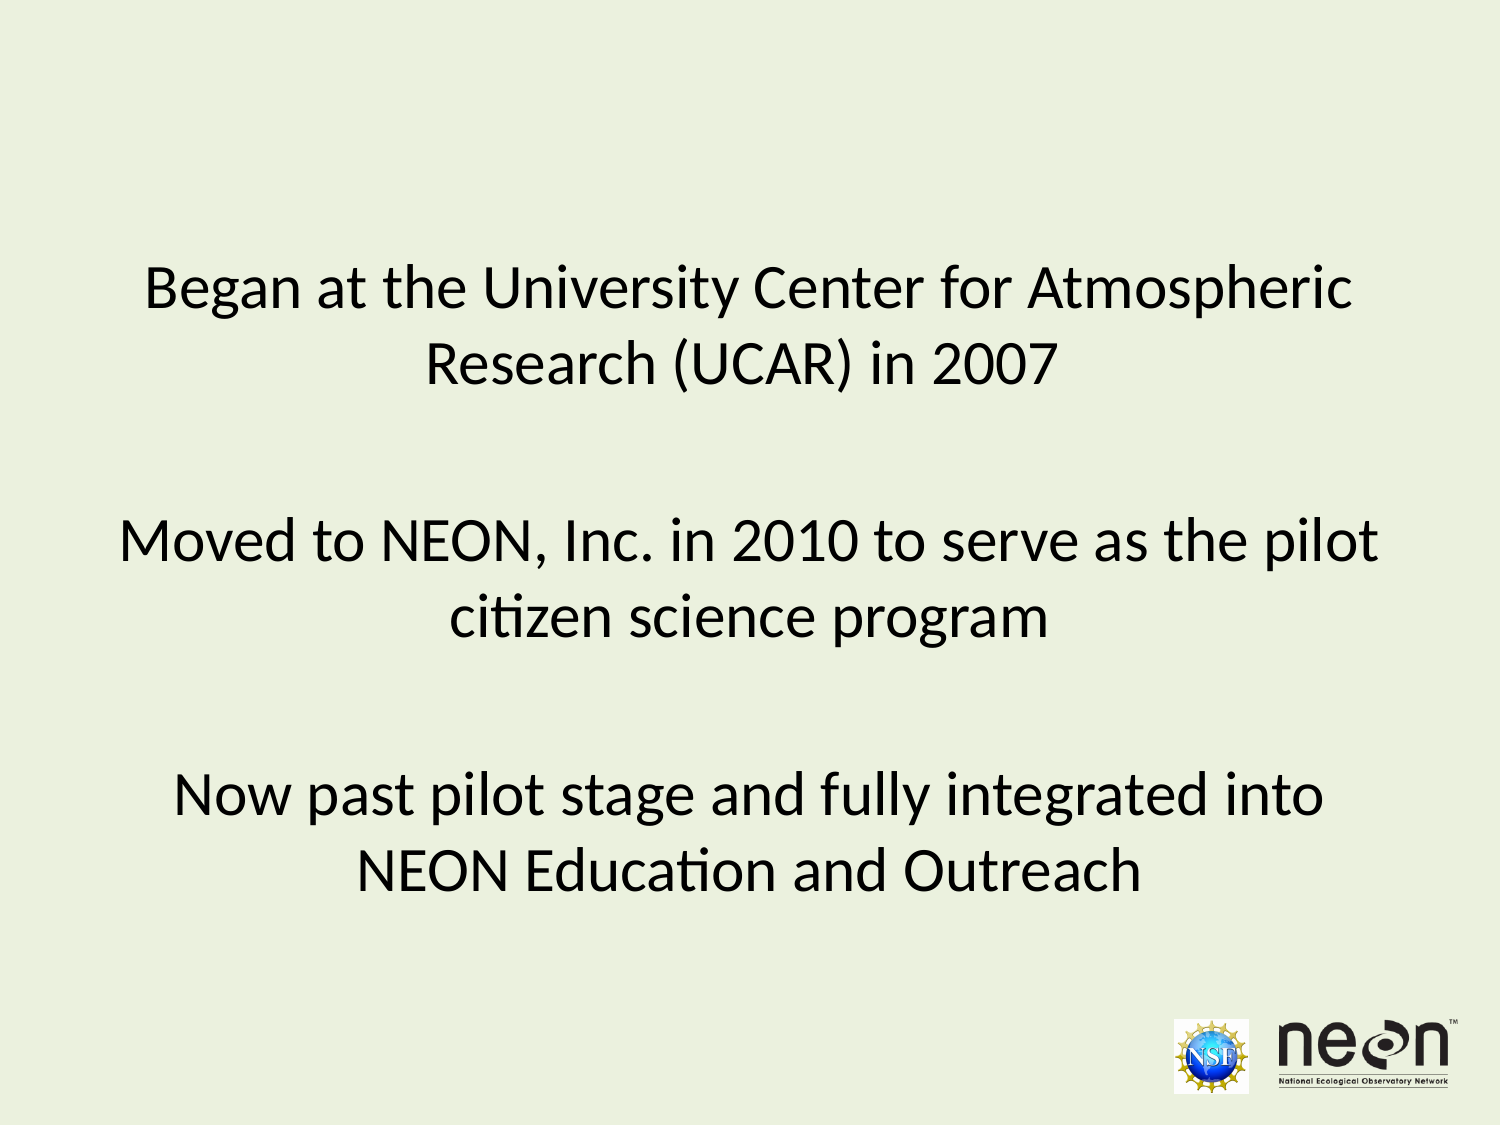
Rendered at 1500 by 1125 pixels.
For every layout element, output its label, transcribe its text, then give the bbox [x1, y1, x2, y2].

list Began at the University Center for Atmospheric Research (UCAR) in 2007 Moved to NEON, Inc. in 2010 to serve as the pilot citizen science program Now past pilot stage and fully integrated into NEON Education and Outreach [75, 237, 1425, 913]
picture [1278, 1018, 1458, 1088]
picture [1174, 1019, 1249, 1095]
